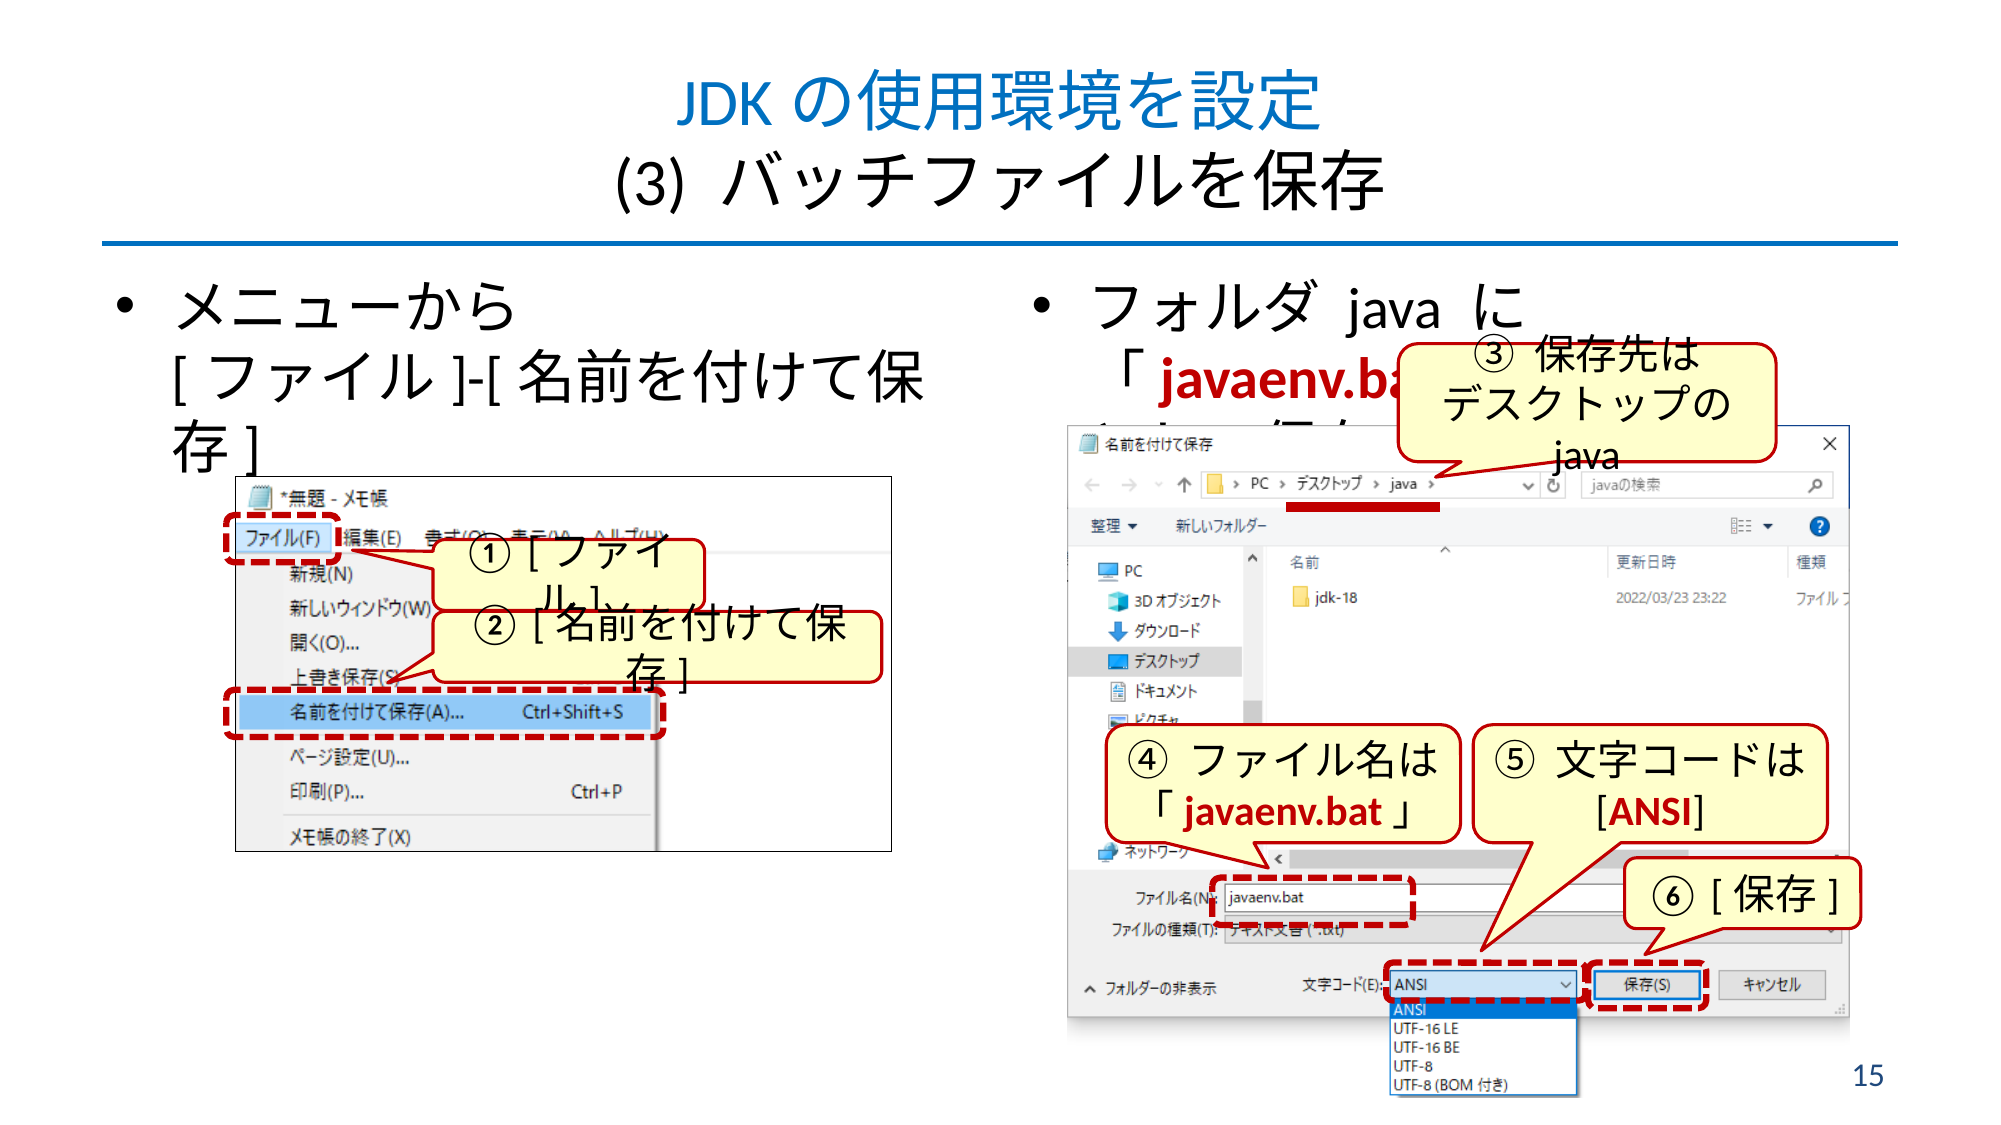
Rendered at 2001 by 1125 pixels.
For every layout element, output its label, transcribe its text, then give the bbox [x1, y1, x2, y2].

text_box [224, 514, 229, 561]
title JDKの使用環境を設定 (3) バッチファイルを保存 [99, 45, 1900, 233]
picture [234, 476, 892, 853]
list メニューから [ファイル]-[名前を付けて保存] [99, 262, 984, 1005]
text_box ⑥ [保存] [1854, 856, 1863, 930]
text_box ③ 保存先は デスクトップの java [1396, 341, 1779, 424]
text_box [224, 689, 229, 738]
list フォルダ java に「javaenv.bat」 として保存 [1016, 262, 1900, 1005]
slide_number 15 [1852, 1042, 1900, 1103]
picture [1066, 425, 1850, 1098]
